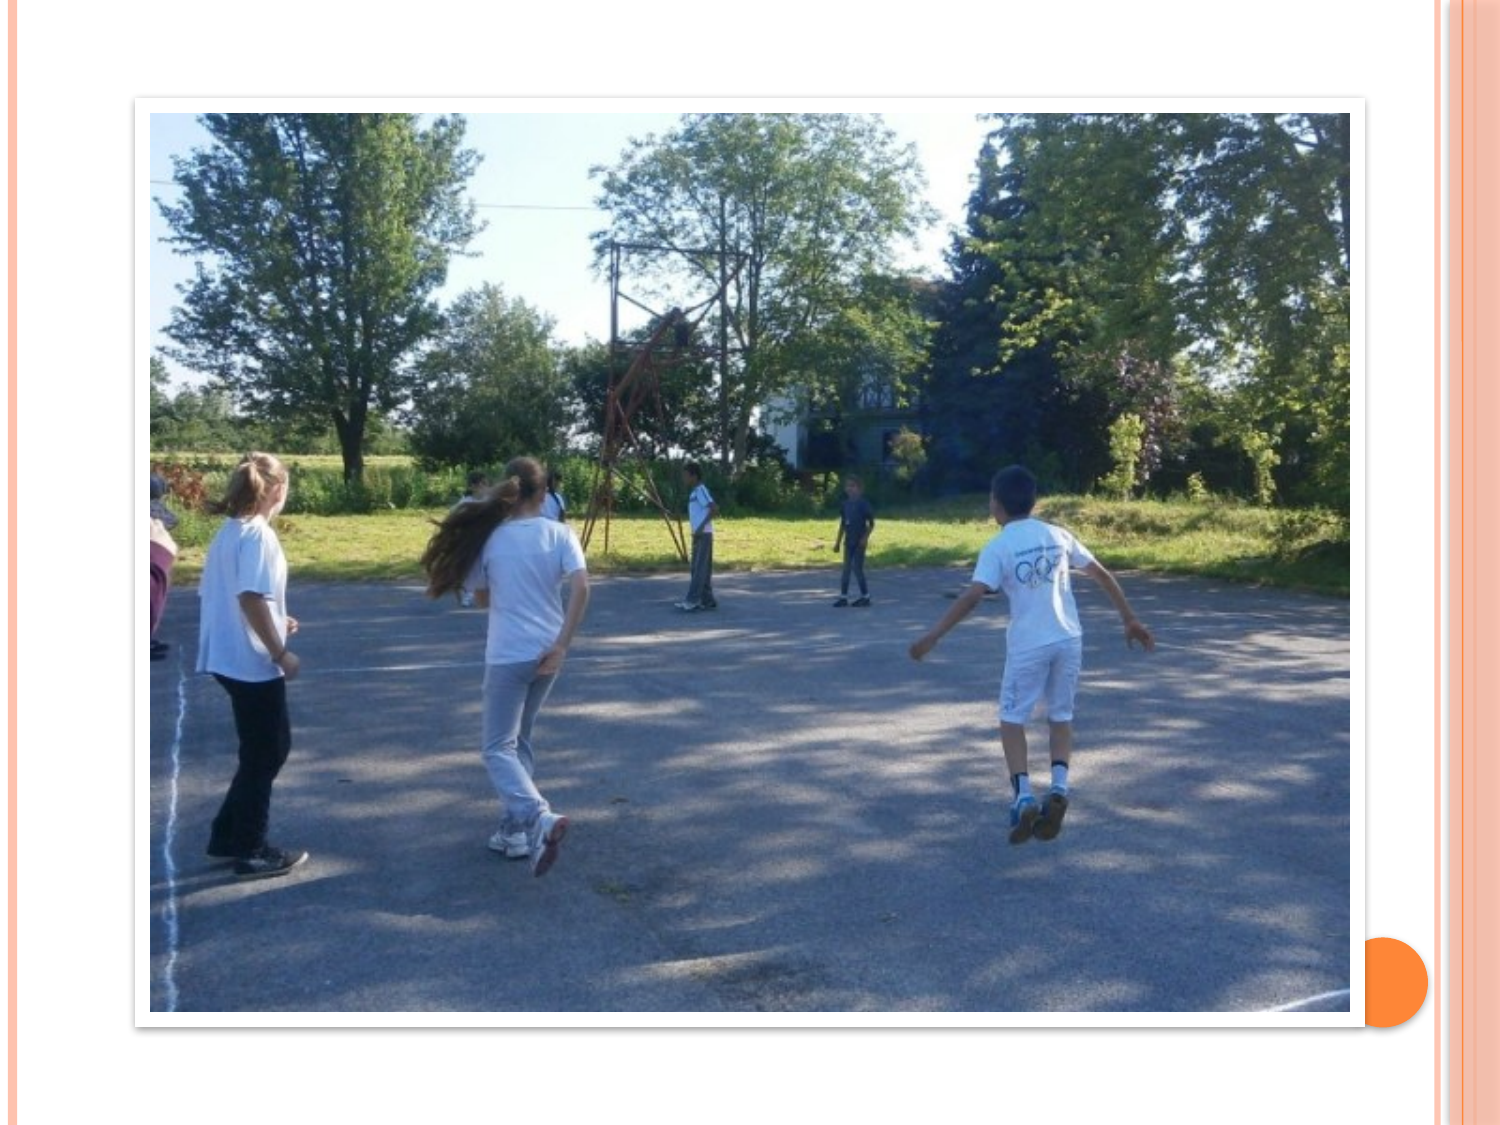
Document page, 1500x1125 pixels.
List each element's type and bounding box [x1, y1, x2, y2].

picture [149, 111, 1351, 1013]
